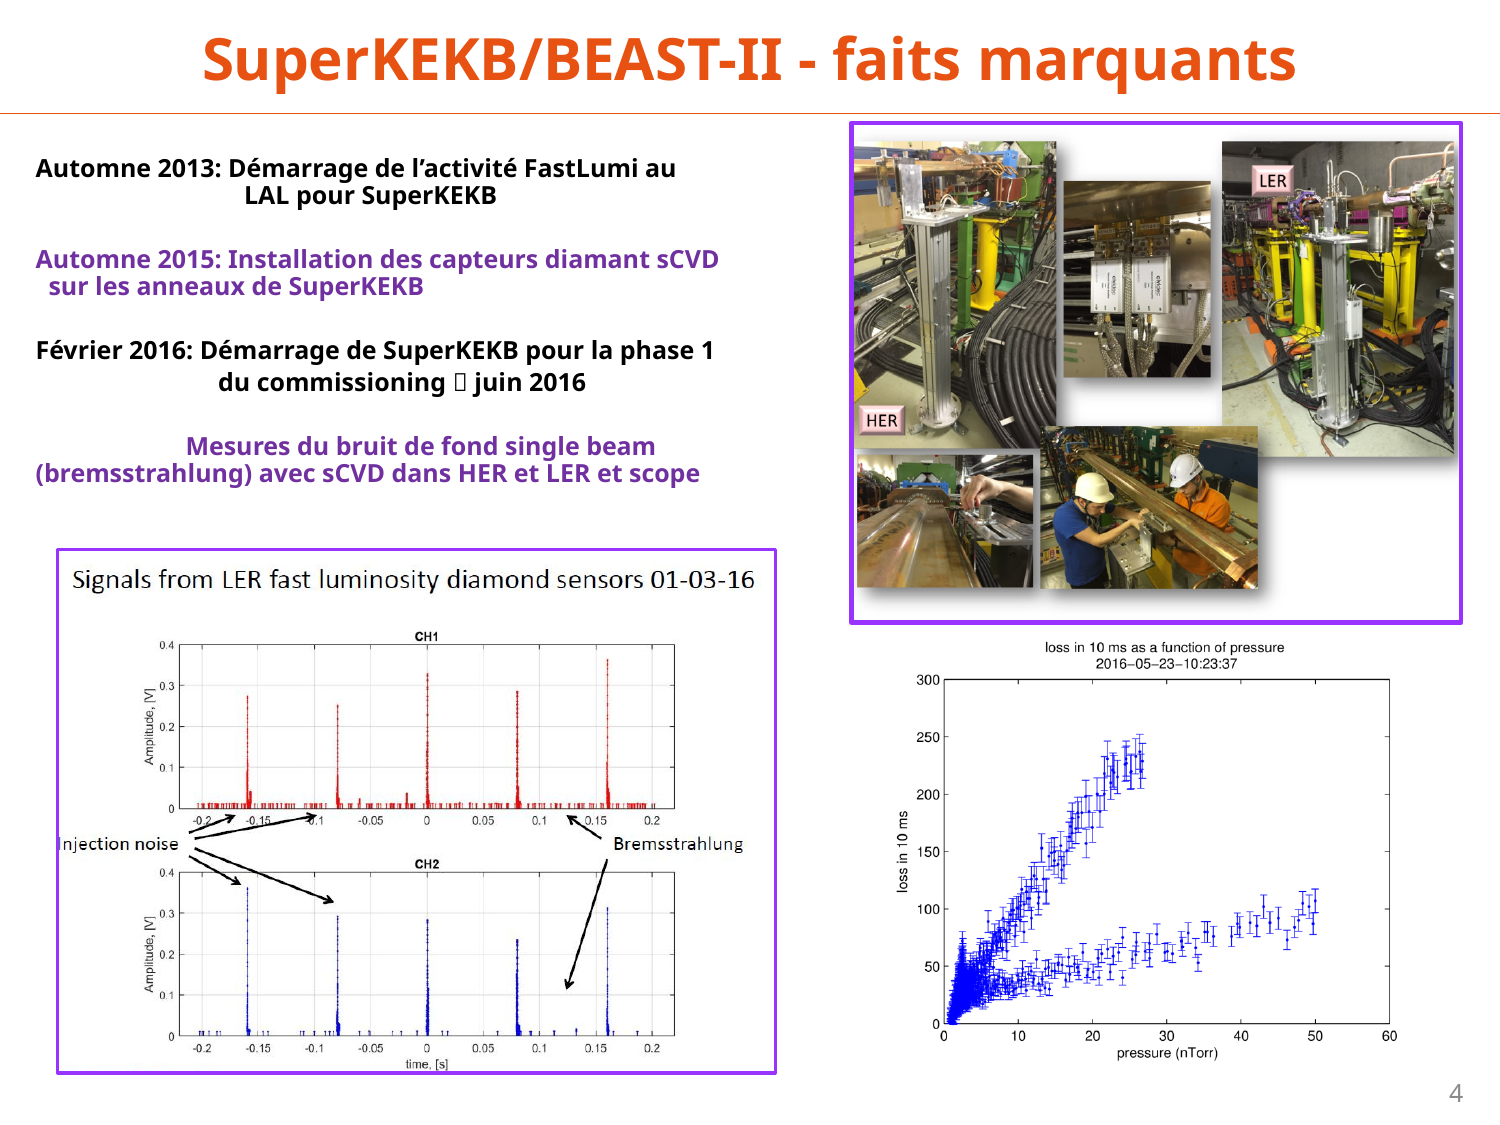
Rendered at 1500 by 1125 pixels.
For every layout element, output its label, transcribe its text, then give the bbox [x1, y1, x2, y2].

text_box Automne 2013: Démarrage de l’activité FastLumi au LAL pour SuperKEKB Automne 2015: Installation des capteurs diamant sCVD sur les anneaux de SuperKEKB Février 2016: Démarrage de SuperKEKB pour la phase 1 du commissioning  juin 2016 Mesures du bruit de fond single beam (bremsstrahlung) avec sCVD dans HER et LER et scope [20, 148, 842, 539]
picture [59, 550, 774, 1072]
picture [869, 639, 1443, 1072]
picture [853, 125, 1459, 621]
title SuperKEKB/BEAST-II - faits marquants [0, 0, 1500, 113]
